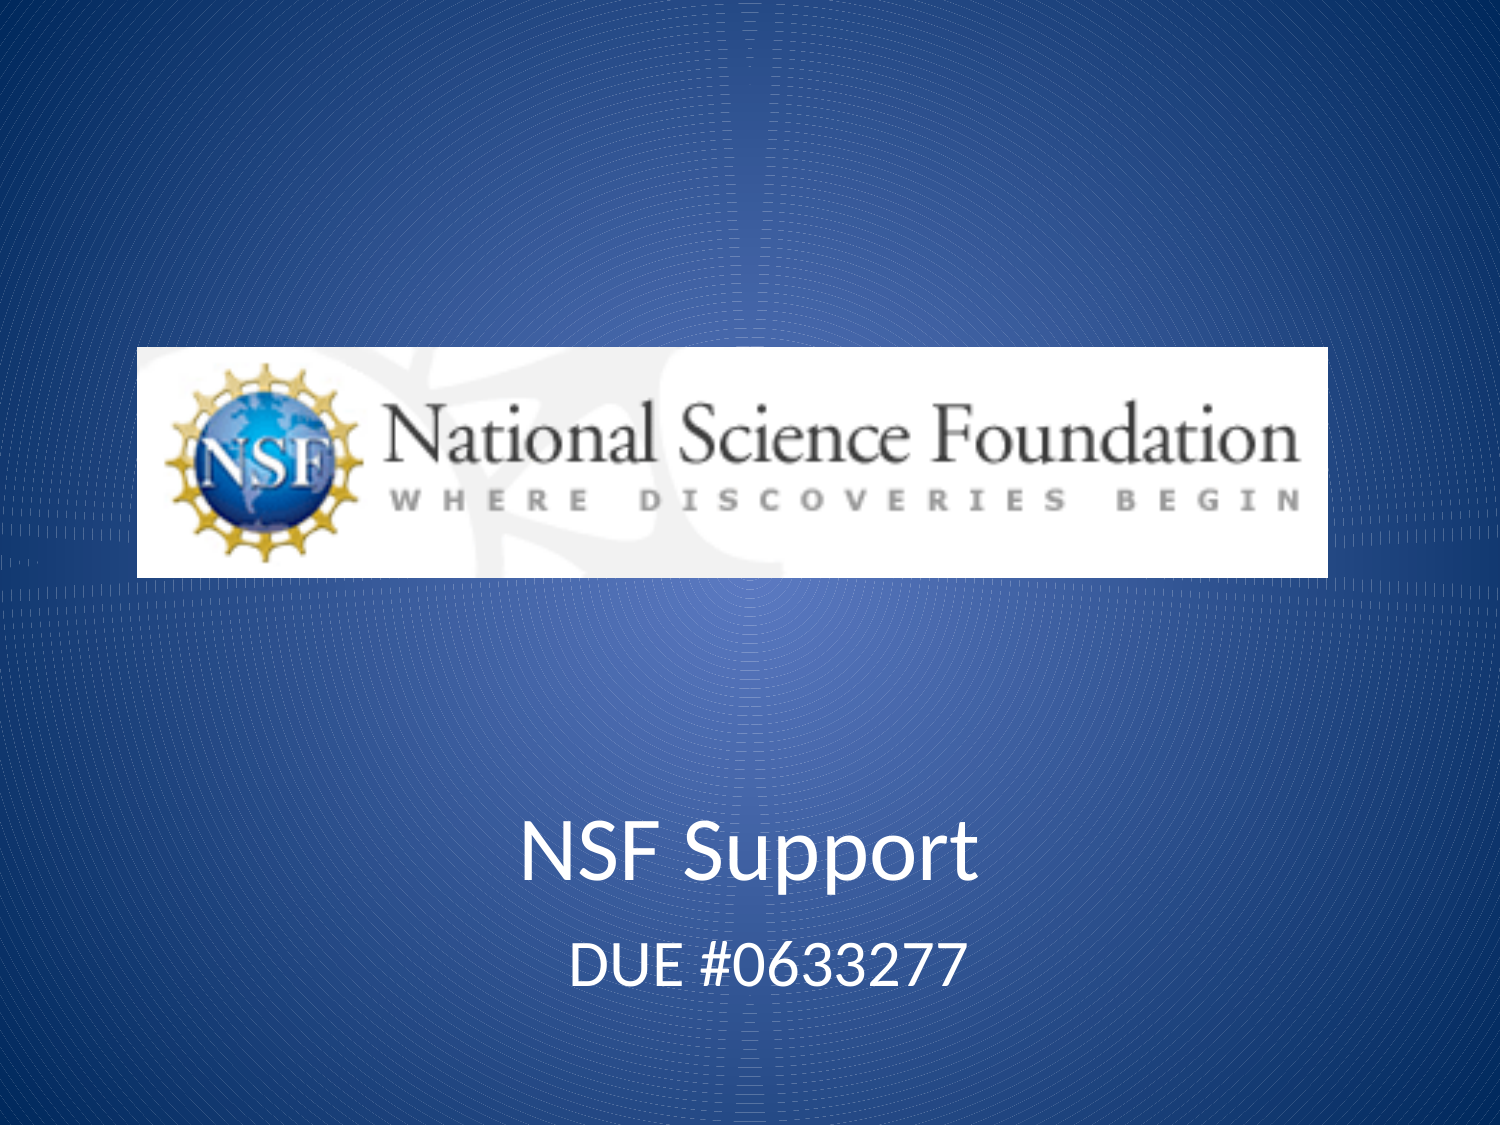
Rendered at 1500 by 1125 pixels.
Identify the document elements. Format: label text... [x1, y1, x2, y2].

list DUE #0633277 [500, 912, 1038, 1025]
title NSF Support [75, 750, 1425, 938]
picture [137, 347, 1328, 578]
